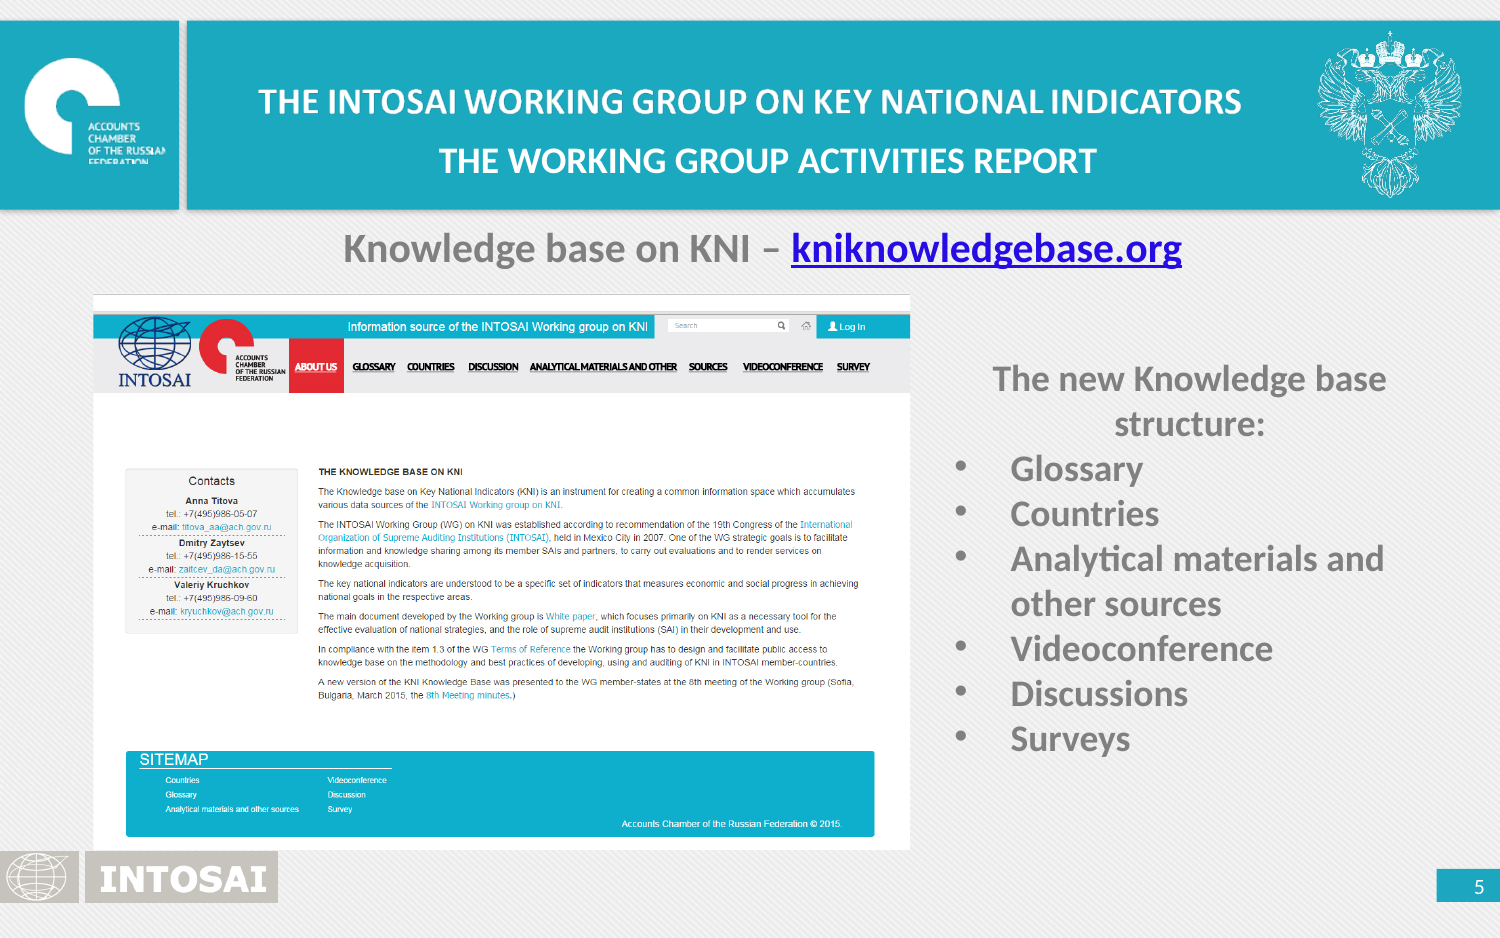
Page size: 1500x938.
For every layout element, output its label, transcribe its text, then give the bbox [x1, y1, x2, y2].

text_box [0, 146, 1448, 307]
picture [0, 210, 1500, 938]
text_box THE WORKING GROUP ACTIVITIES REPORT [423, 156, 1122, 188]
picture [235, 66, 1265, 148]
picture [0, 0, 1500, 39]
text_box The new Knowledge base structure: Glossary Countries Analytical materials and other sources Videoconference Discussions Surveys [939, 346, 1441, 766]
text_box Knowledge base on KNI – kniknowledgebase.org [93, 213, 1433, 278]
title [0, 39, 1500, 147]
